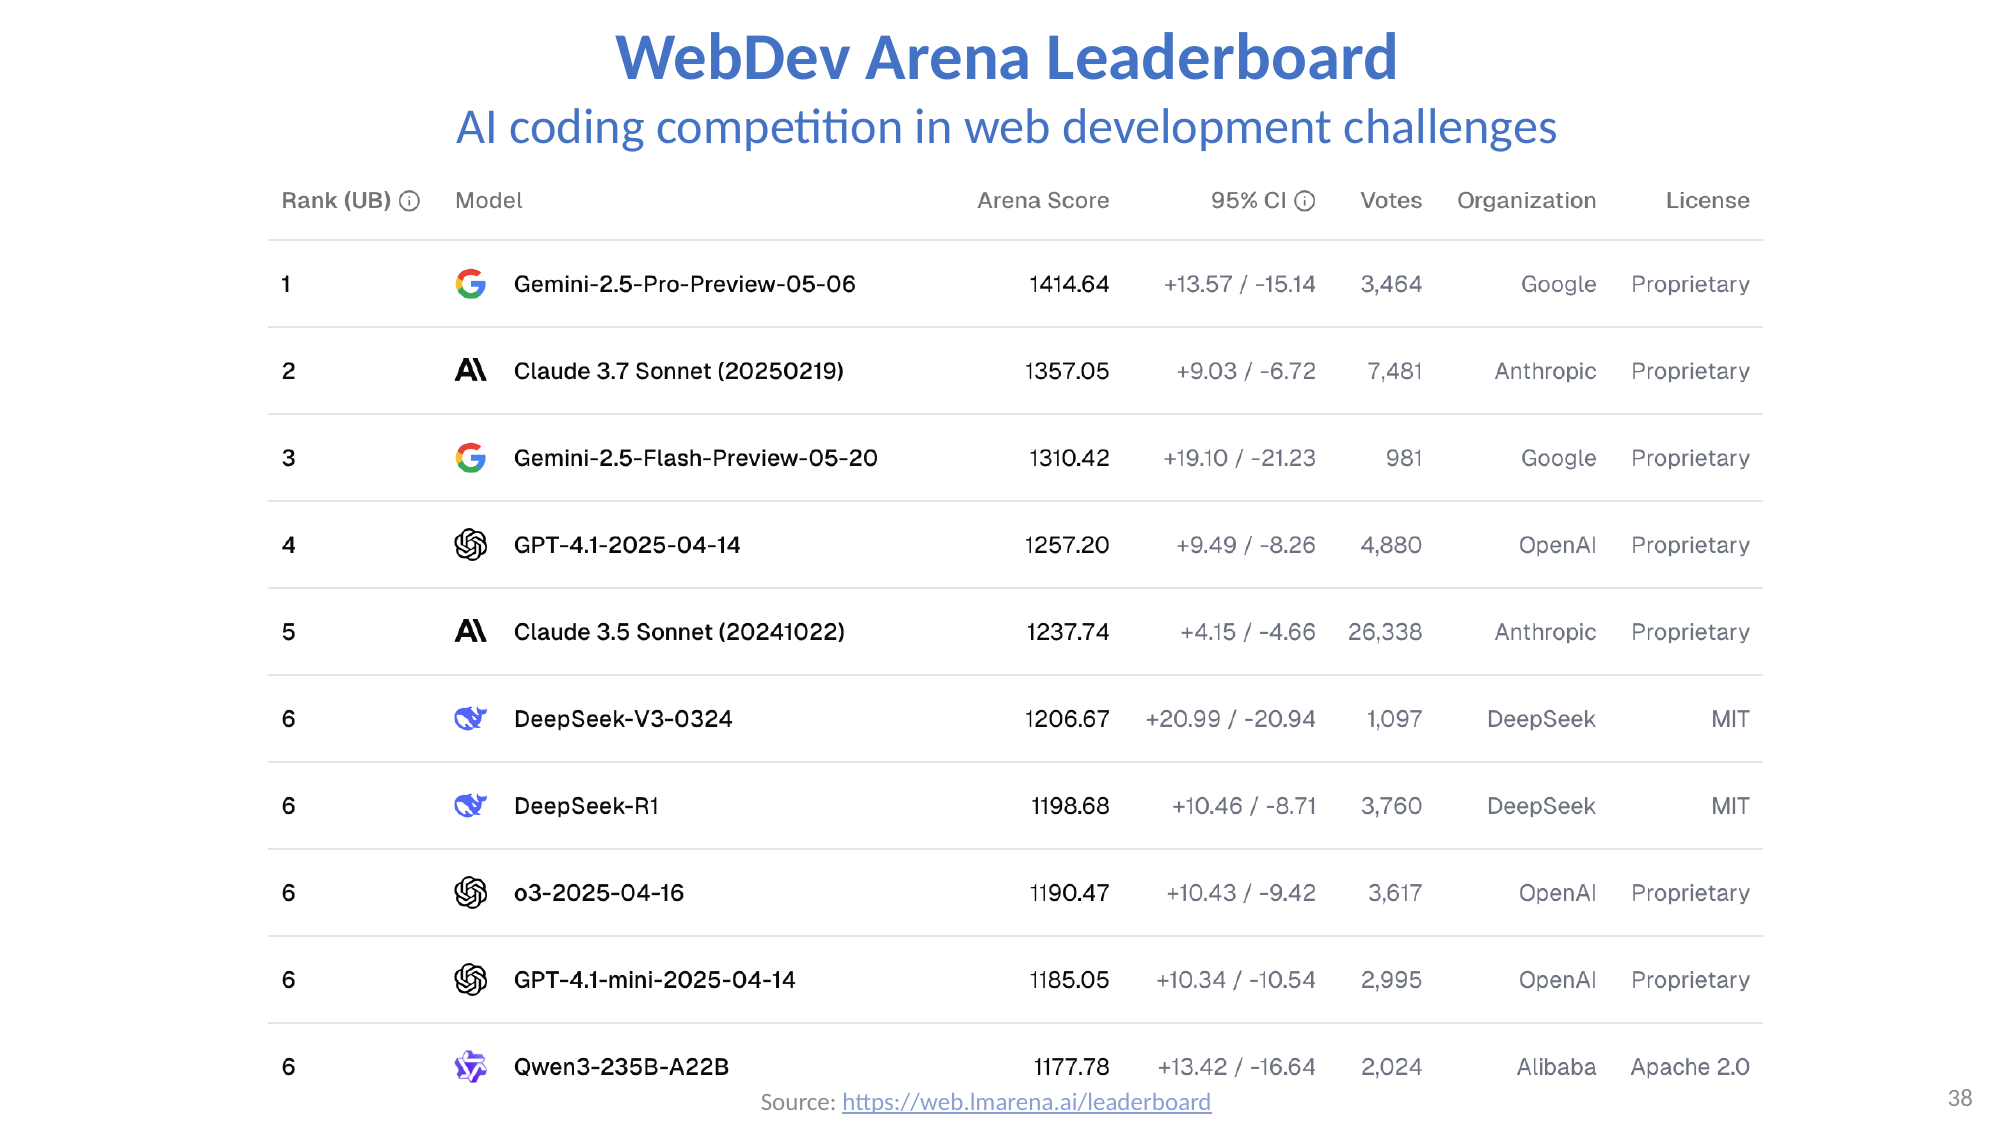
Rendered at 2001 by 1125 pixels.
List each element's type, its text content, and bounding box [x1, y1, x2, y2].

title WebDev Arena Leaderboard AI coding competition in web development challenges [87, 5, 1929, 161]
slide_number 38 [1864, 1076, 1989, 1116]
footer Source: https://web.lmarena.ai/leaderboard [110, 1076, 1864, 1125]
picture [253, 175, 1763, 1089]
